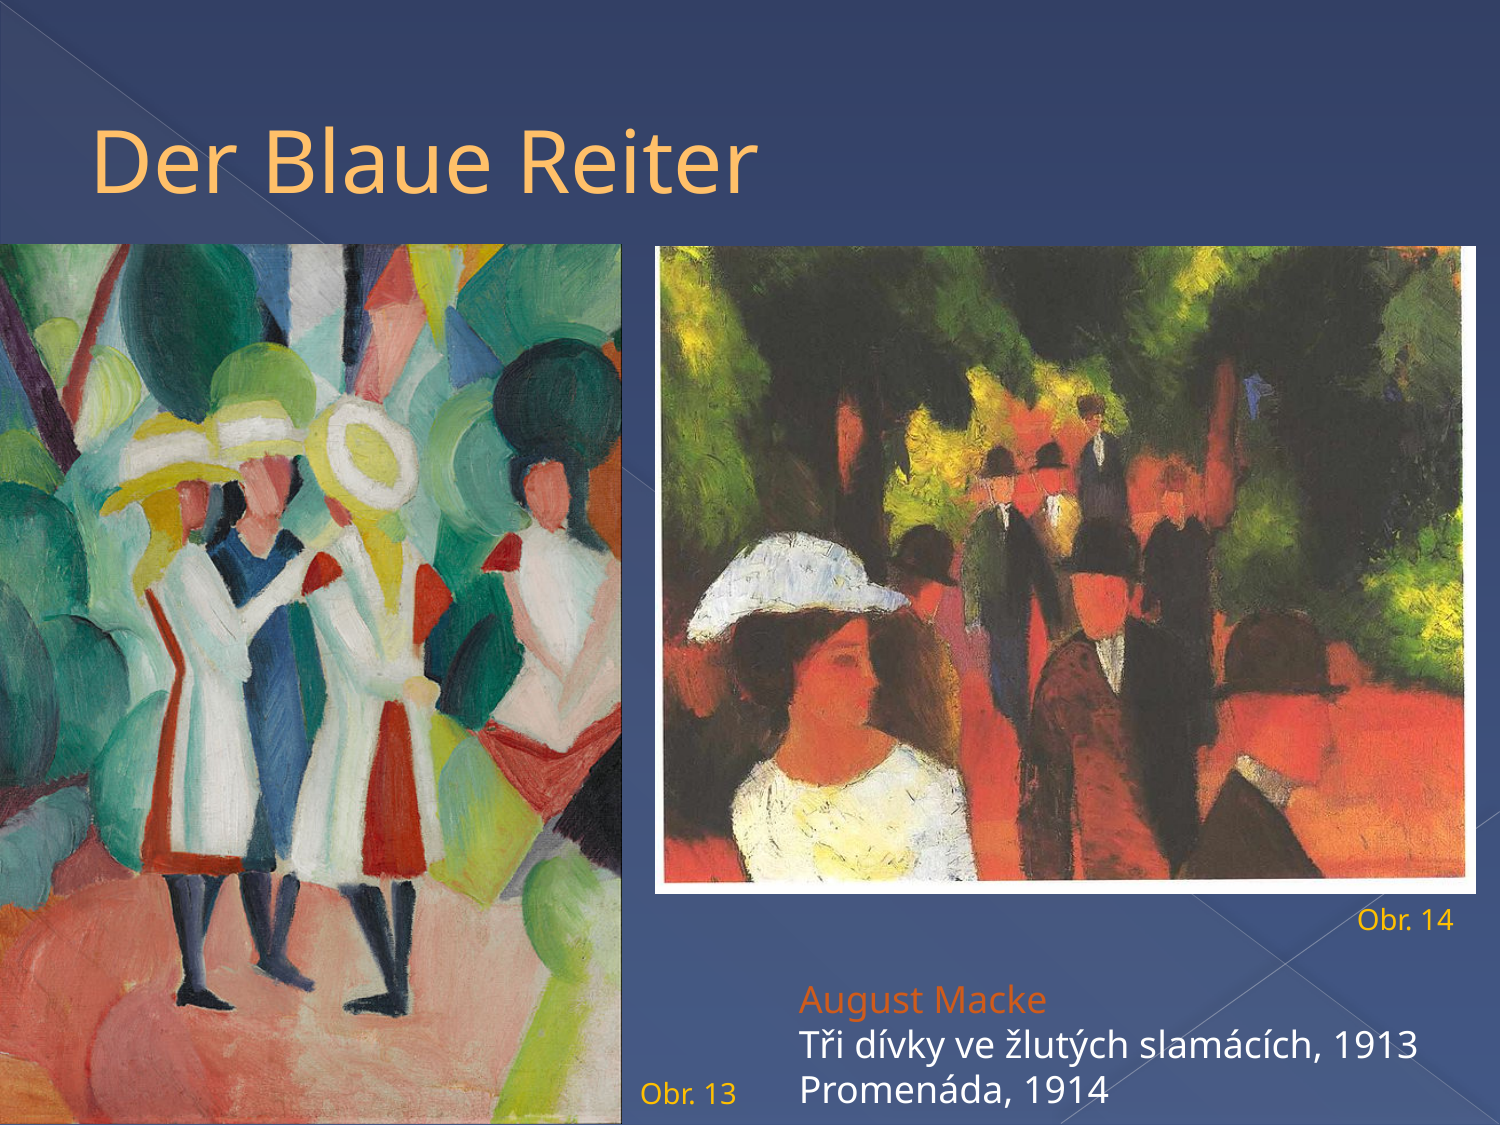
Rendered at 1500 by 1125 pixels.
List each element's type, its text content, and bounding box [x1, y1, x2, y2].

text_box August Macke Tři dívky ve žlutých slamácích, 1913 Promenáda, 1914 [773, 968, 1500, 1119]
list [655, 245, 1476, 894]
text_box Obr. 14 [1342, 894, 1469, 944]
text_box Obr. 13 [625, 1068, 752, 1118]
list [0, 243, 622, 1124]
title Der Blaue Reiter [75, 43, 1425, 274]
